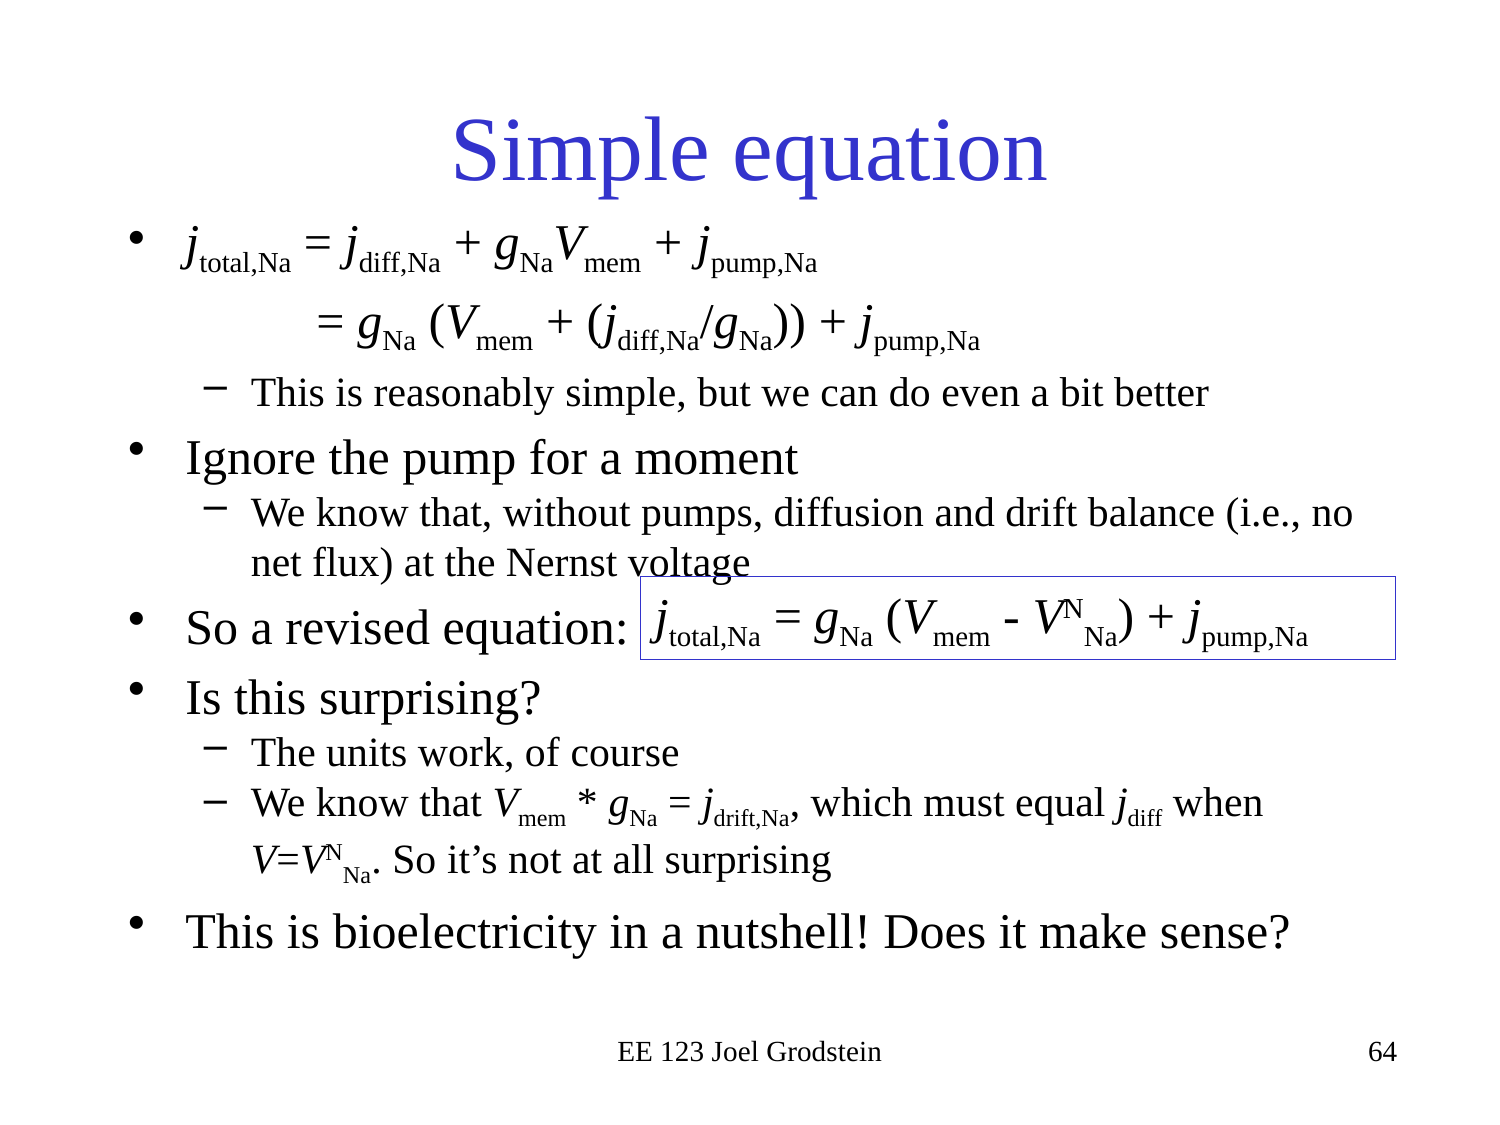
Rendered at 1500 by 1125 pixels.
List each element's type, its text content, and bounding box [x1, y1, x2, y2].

list jtotal,Na = jdiff,Na + gNaVmem + jpump,Na = gNa (Vmem + (jdiff,Na/gNa)) + jpump,Na This is reasonably simple, but we can do even a bit better Ignore the pump for a moment We know that, without pumps, diffusion and drift balance (i.e., no net flux) at the Nernst voltage So a revised equation: Is this surprising? The units work, of course We know that Vmem * gNa = jdrift,Na, which must equal jdiff when V=VNNa. So it’s not at all surprising This is bioelectricity in a nutshell! Does it make sense? [114, 202, 1389, 947]
text_box jtotal,Na = gNa (Vmem - VNNa) + jpump,Na [640, 576, 1396, 660]
title Simple equation [112, 50, 1388, 238]
footer EE 123 Joel Grodstein [512, 1024, 988, 1076]
